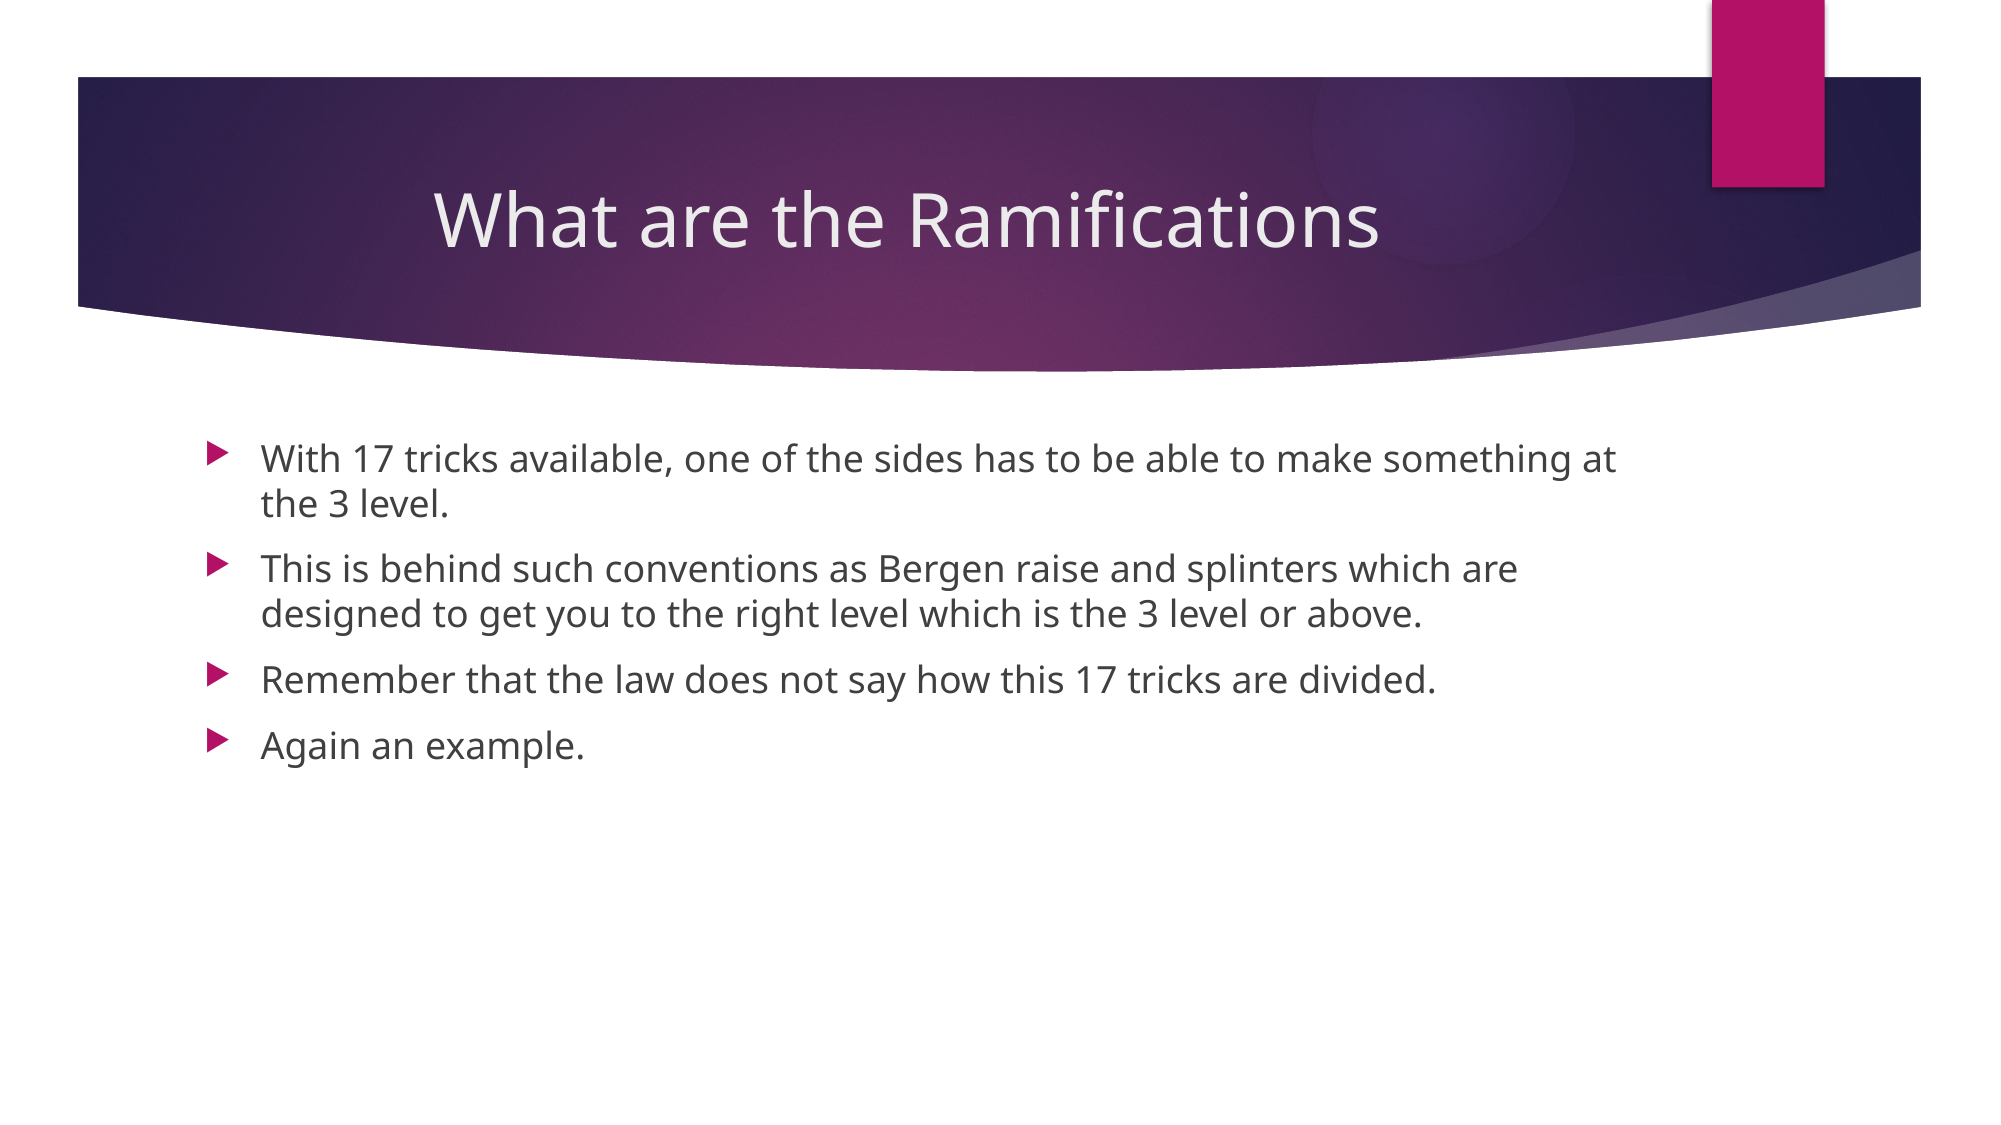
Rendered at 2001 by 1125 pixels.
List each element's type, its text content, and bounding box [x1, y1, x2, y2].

list With 17 tricks available, one of the sides has to be able to make something at the 3 level. This is behind such conventions as Bergen raise and splinters which are designed to get you to the right level which is the 3 level or above. Remember that the law does not say how this 17 tricks are divided. Again an example. [189, 427, 1638, 988]
title What are the Ramifications [189, 159, 1627, 276]
